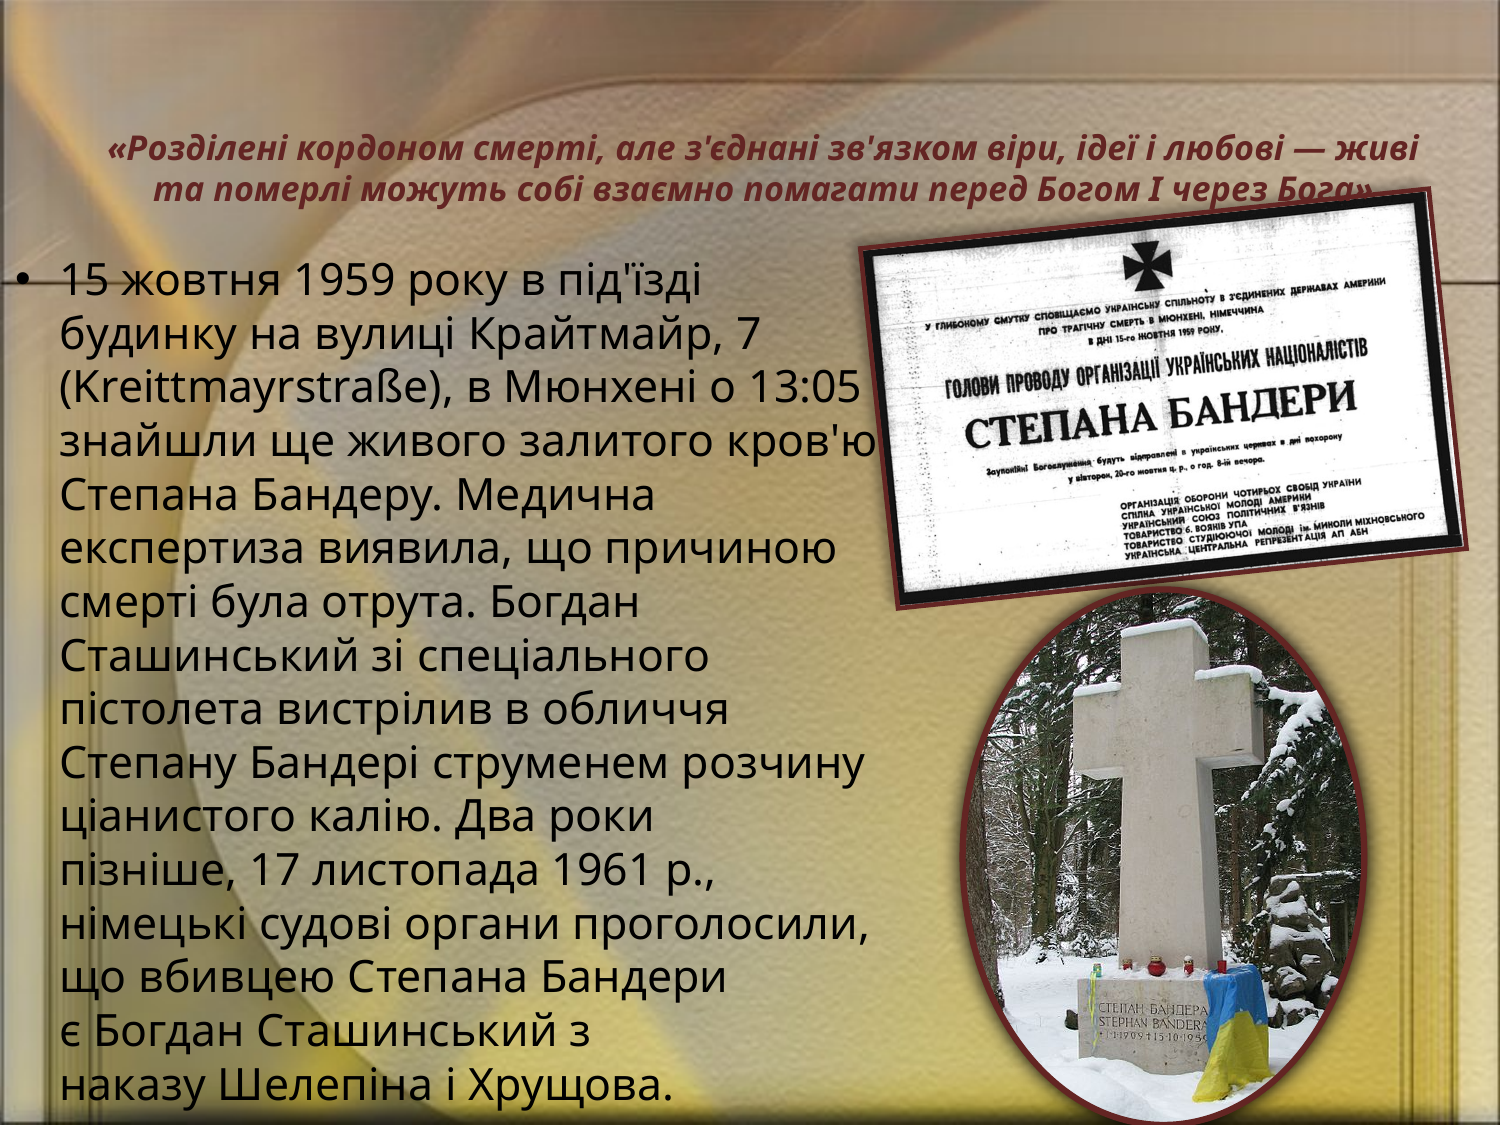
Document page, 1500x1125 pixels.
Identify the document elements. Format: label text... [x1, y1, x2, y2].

picture [0, 0, 1500, 1125]
list 15 жовтня 1959 року в під'їзді будинку на вулиці Крайтмайр, 7 (Kreittmayrstraße), в Мюнхені о 13:05 знайшли ще живого залитого кров'ю Степана Бандеру. Медична експертиза виявила, що причиною смерті була отрута. Богдан Сташинський зі спеціального пістолета вистрілив в обличчя Степану Бандері струменем розчину ціанистого калію. Два роки пізніше, 17 листопада 1961 р., німецькі судові органи проголосили, що вбивцею Степана Бандери є Богдан Сташинський з наказу Шелепіна і Хрущова. [0, 243, 900, 1125]
title «Розділені кордоном смерті, але з'єднані зв'язком віри, ідеї і любові — живі та померлі можуть собі взаємно помагати перед Богом І через Бога» [88, 113, 1439, 243]
